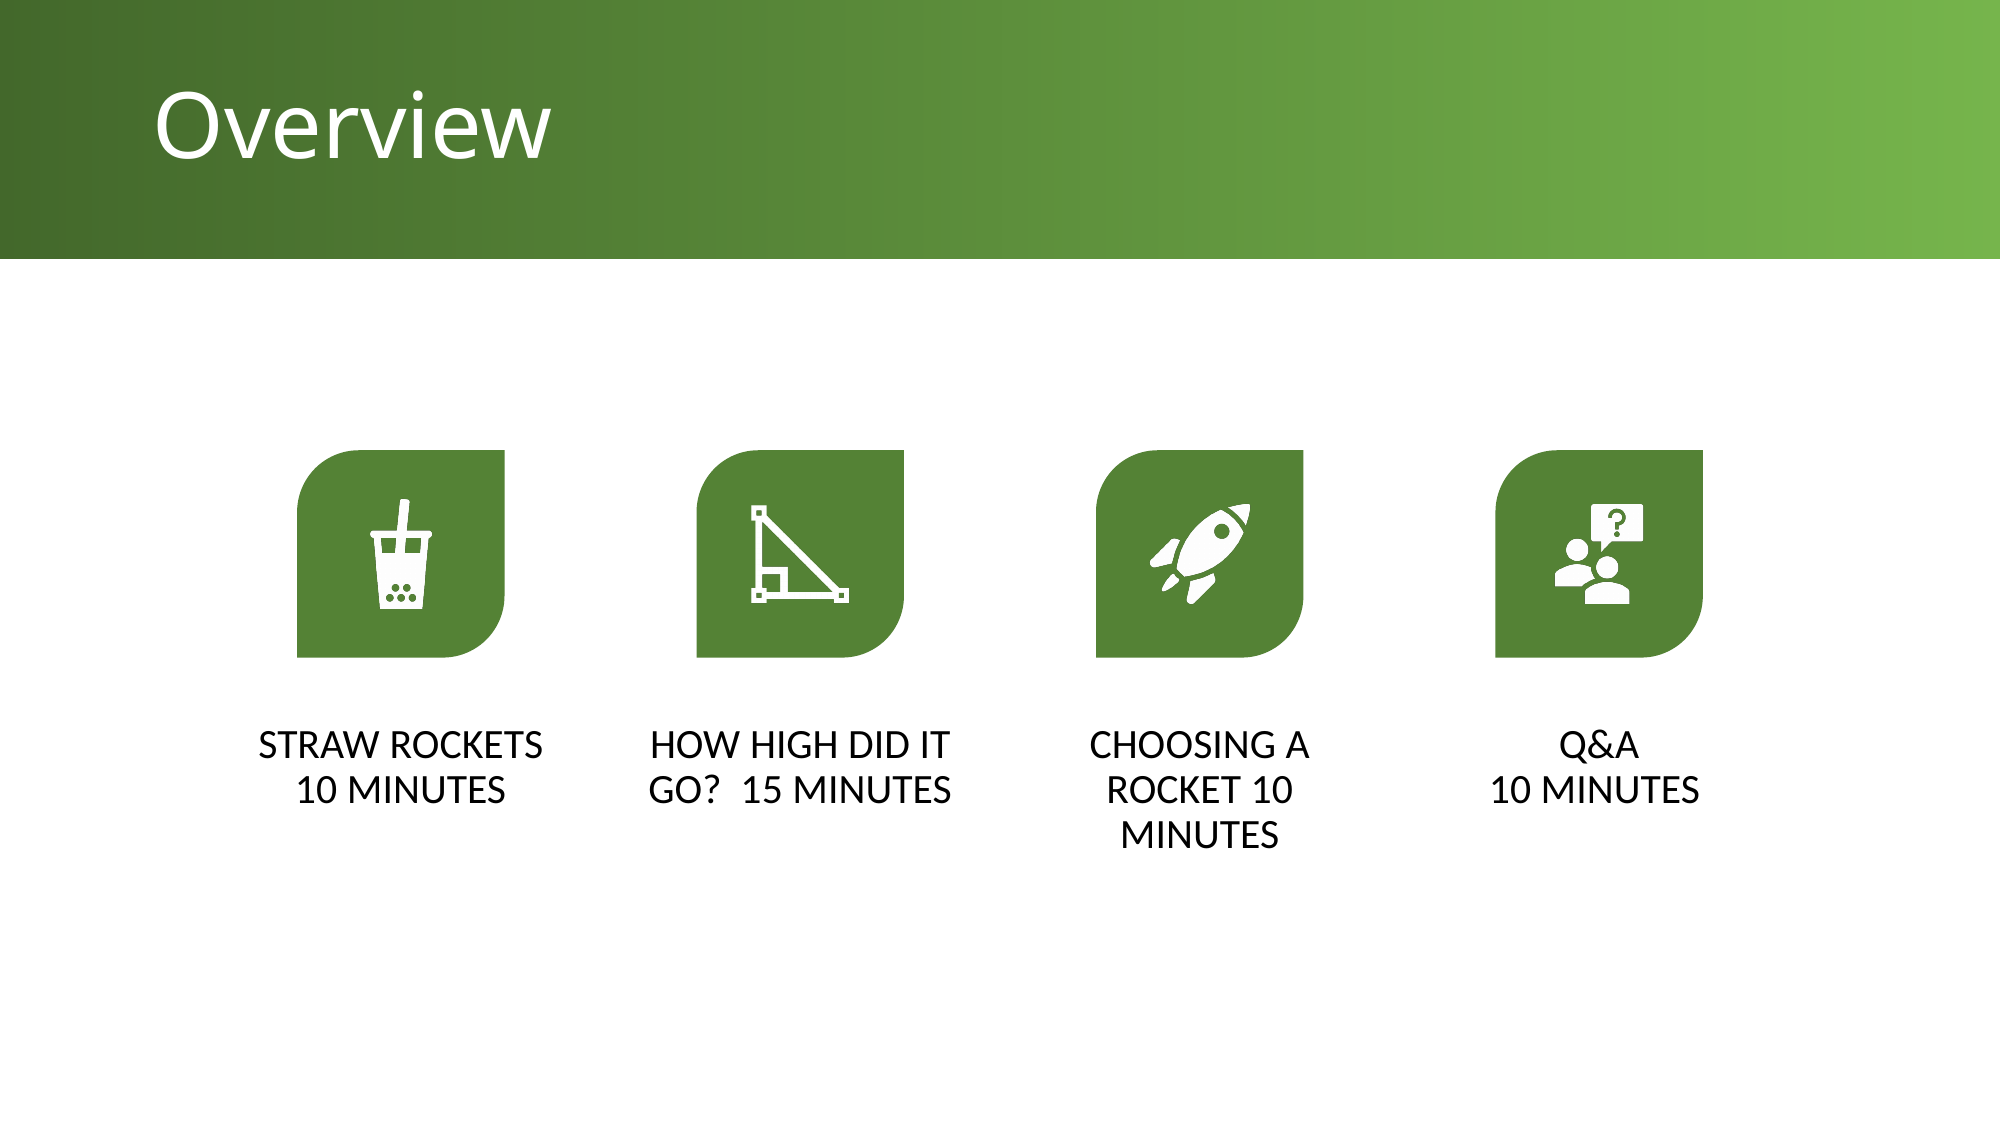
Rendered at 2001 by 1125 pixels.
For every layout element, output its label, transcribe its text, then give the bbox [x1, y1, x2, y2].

text_box [0, 0, 2000, 259]
title Overview [137, 20, 1863, 238]
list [137, 299, 1863, 1014]
